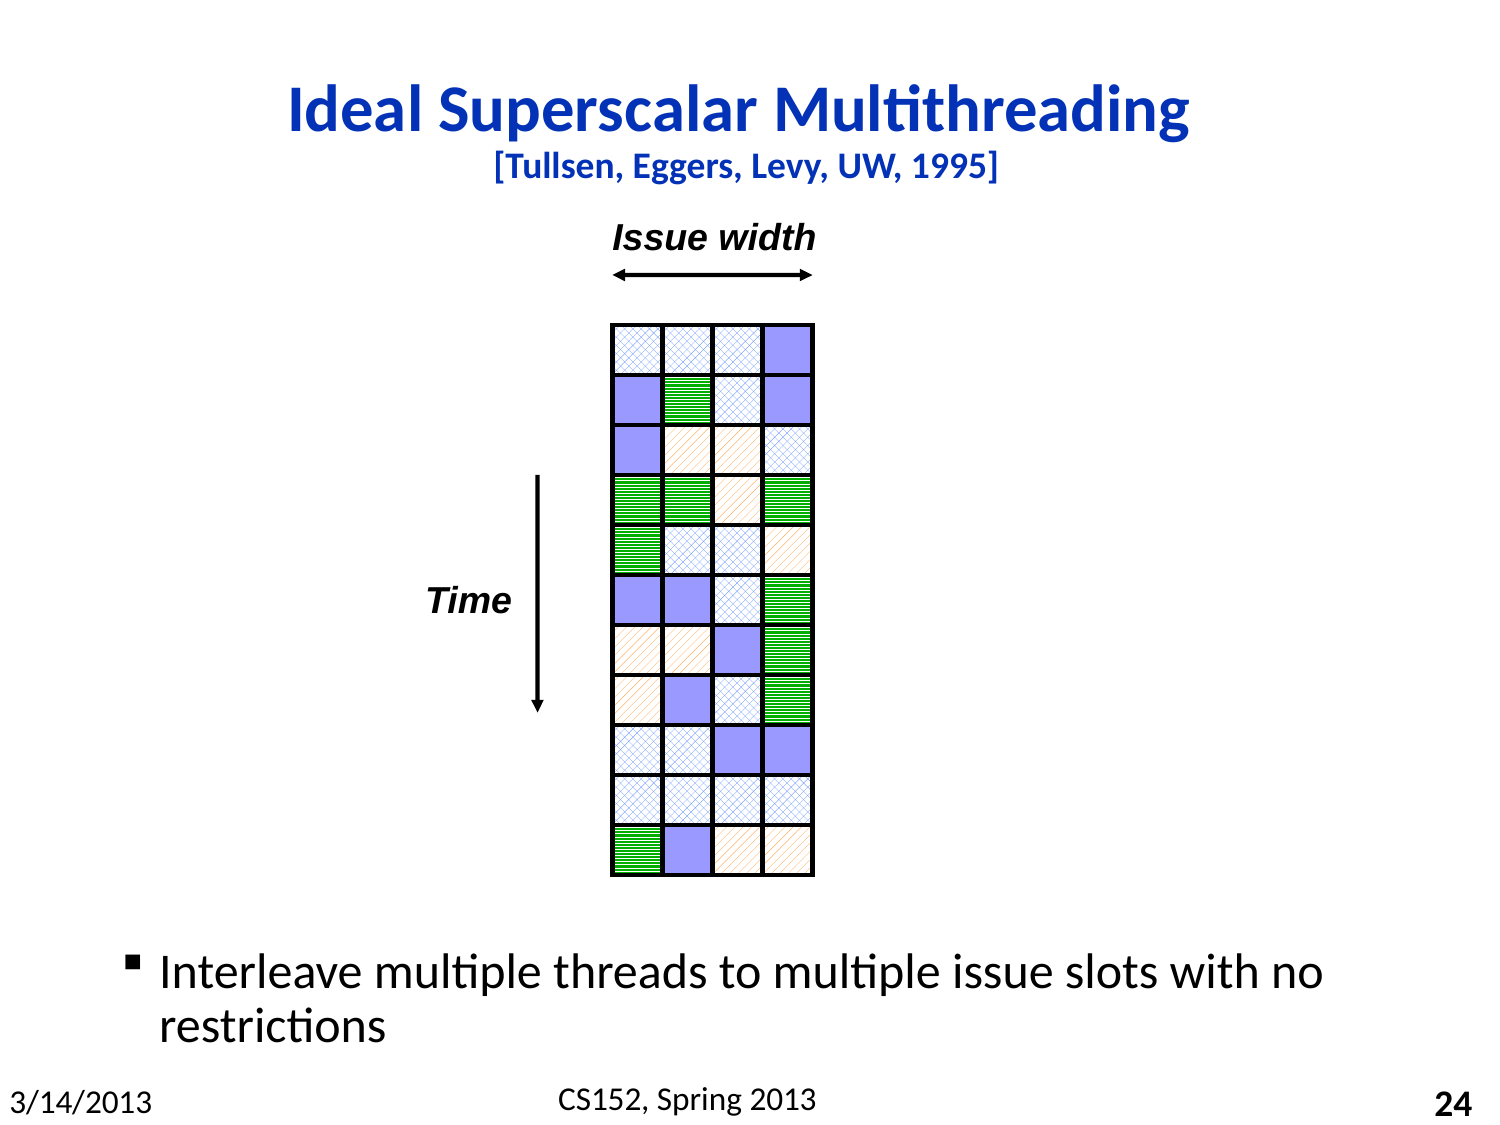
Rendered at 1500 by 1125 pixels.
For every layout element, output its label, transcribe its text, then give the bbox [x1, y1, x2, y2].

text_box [409, 205, 832, 876]
title Ideal Superscalar Multithreading [Tullsen, Eggers, Levy, UW, 1995] [36, 80, 1457, 181]
slide_number 24 [1174, 1076, 1488, 1125]
list Interleave multiple threads to multiple issue slots with no restrictions [105, 937, 1394, 1076]
